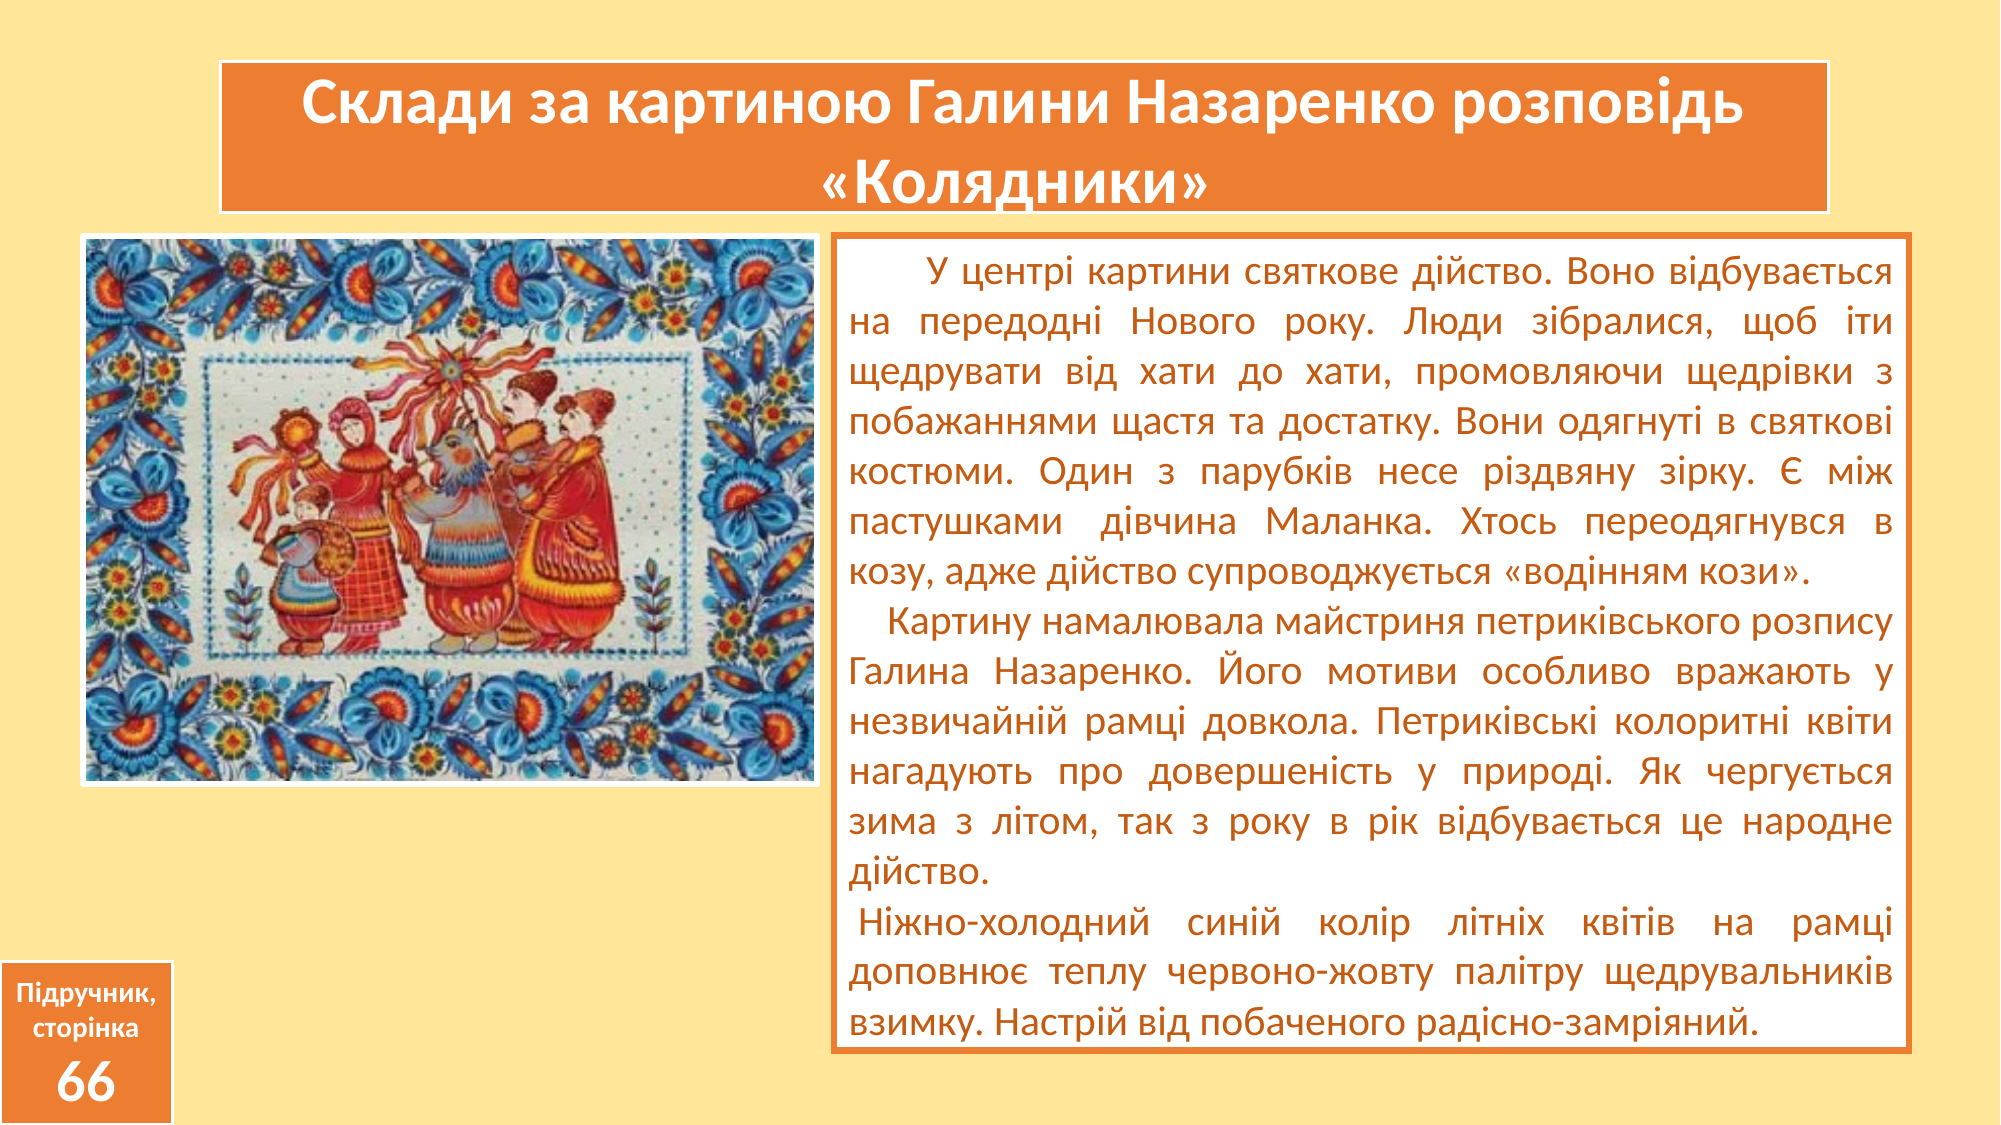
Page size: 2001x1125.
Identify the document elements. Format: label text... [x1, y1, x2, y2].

text_box Склади за картиною Галини Назаренко розповідь «Колядники» [219, 60, 1830, 214]
text_box Підручник, сторінка 66 [0, 960, 174, 1125]
picture [86, 239, 815, 781]
text_box У центрі картини святкове дійство. Воно відбувається на передодні Нового року. Люди зібралися, щоб іти щедрувати від хати до хати, промовляючи щедрівки з побажаннями щастя та достатку. Вони одягнуті в святкові костюми. Один з парубків несе різдвяну зірку. Є між пастушками дівчина Маланка. Хтось переодягнувся в козу, адже дійство супроводжується «водінням кози». Картину намалювала майстриня петриківського розпису Галина Назаренко. Його мотиви особливо вражають у незвичайній рамці довкола. Петриківські колоритні квіти нагадують про довершеність у природі. Як чергується зима з літом, так з року в рік відбувається це народне дійство. Ніжно-холодний синій колір літніх квітів на рамці доповнює теплу червоно-жовту палітру щедрувальників взимку. Настрій від побаченого радісно-замріяний. [833, 235, 1910, 1052]
